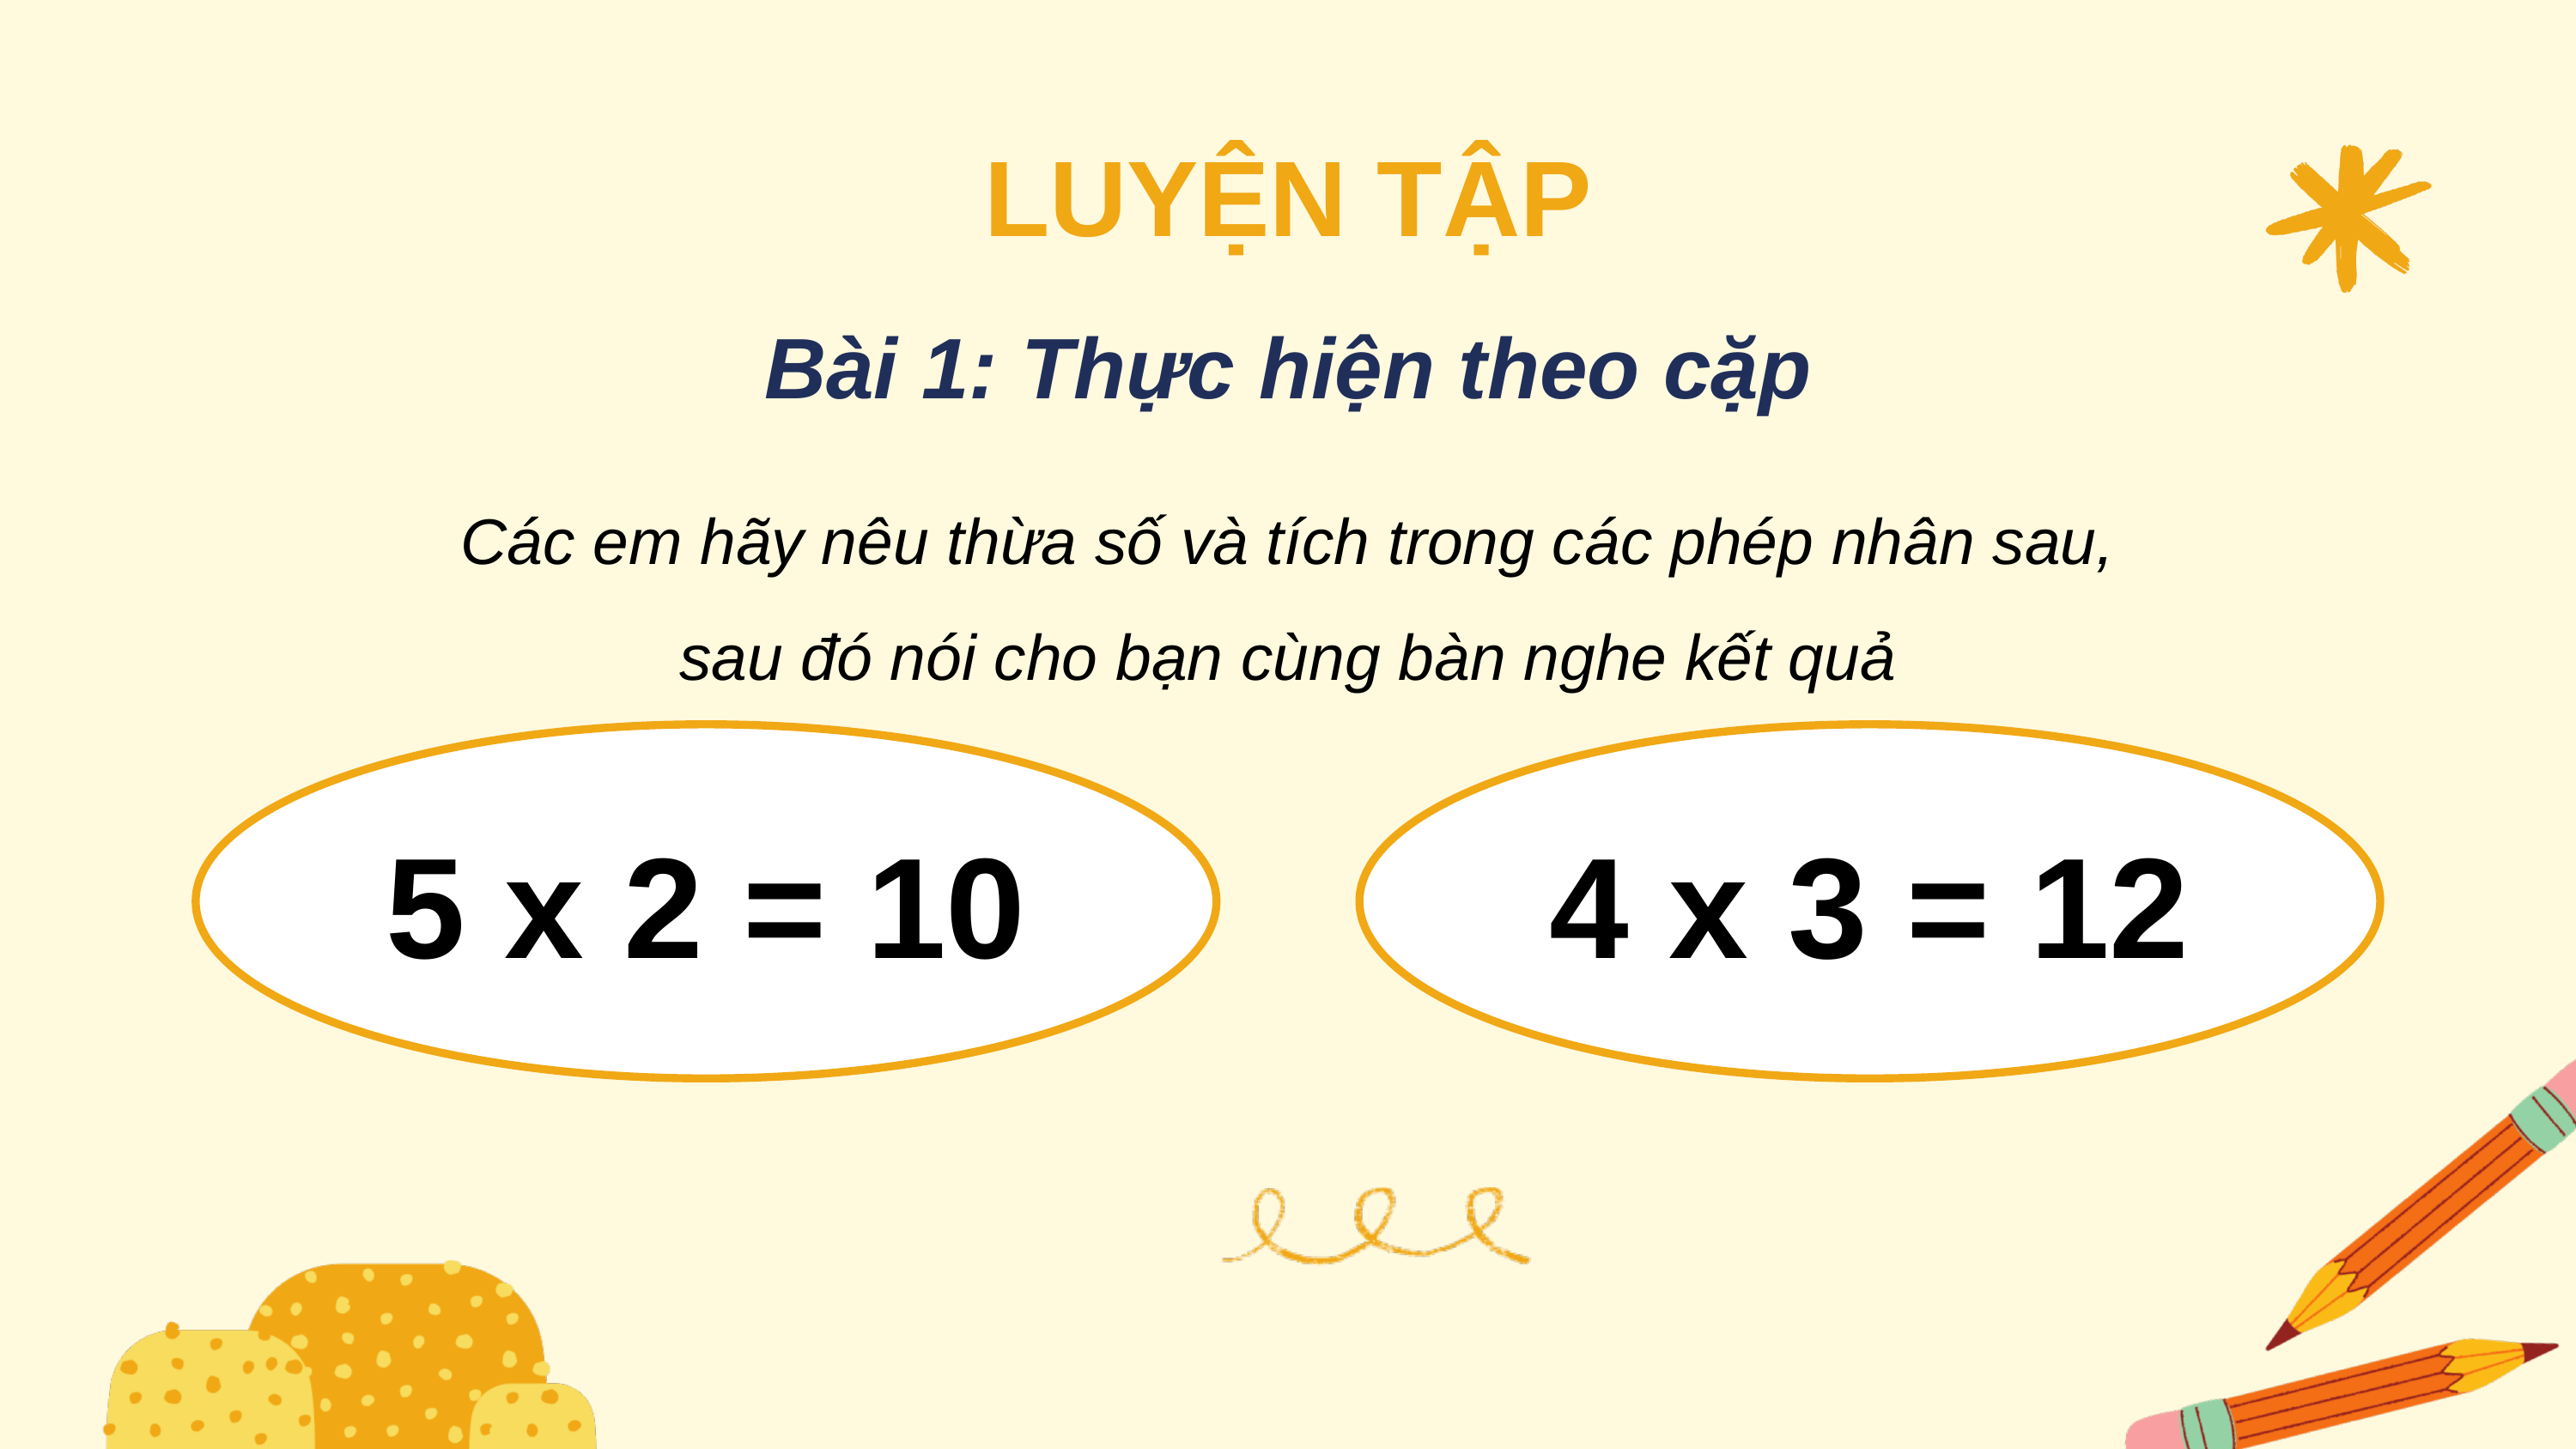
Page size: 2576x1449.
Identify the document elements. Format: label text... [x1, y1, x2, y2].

picture [1222, 1186, 1531, 1267]
text_box LUYỆN TẬP [945, 138, 1631, 258]
picture [2265, 144, 2432, 293]
text_box Các em hãy nêu thừa số và tích trong các phép nhân sau, sau đó nói cho bạn cùng bàn nghe kết quả [434, 454, 2141, 700]
text_box 5 x 2 = 10 [193, 722, 1218, 1081]
text_box Bài 1: Thực hiện theo cặp [726, 306, 1850, 423]
text_box 4 x 3 = 12 [1358, 722, 2383, 1081]
picture [2118, 1015, 2576, 1449]
picture [79, 1259, 625, 1449]
